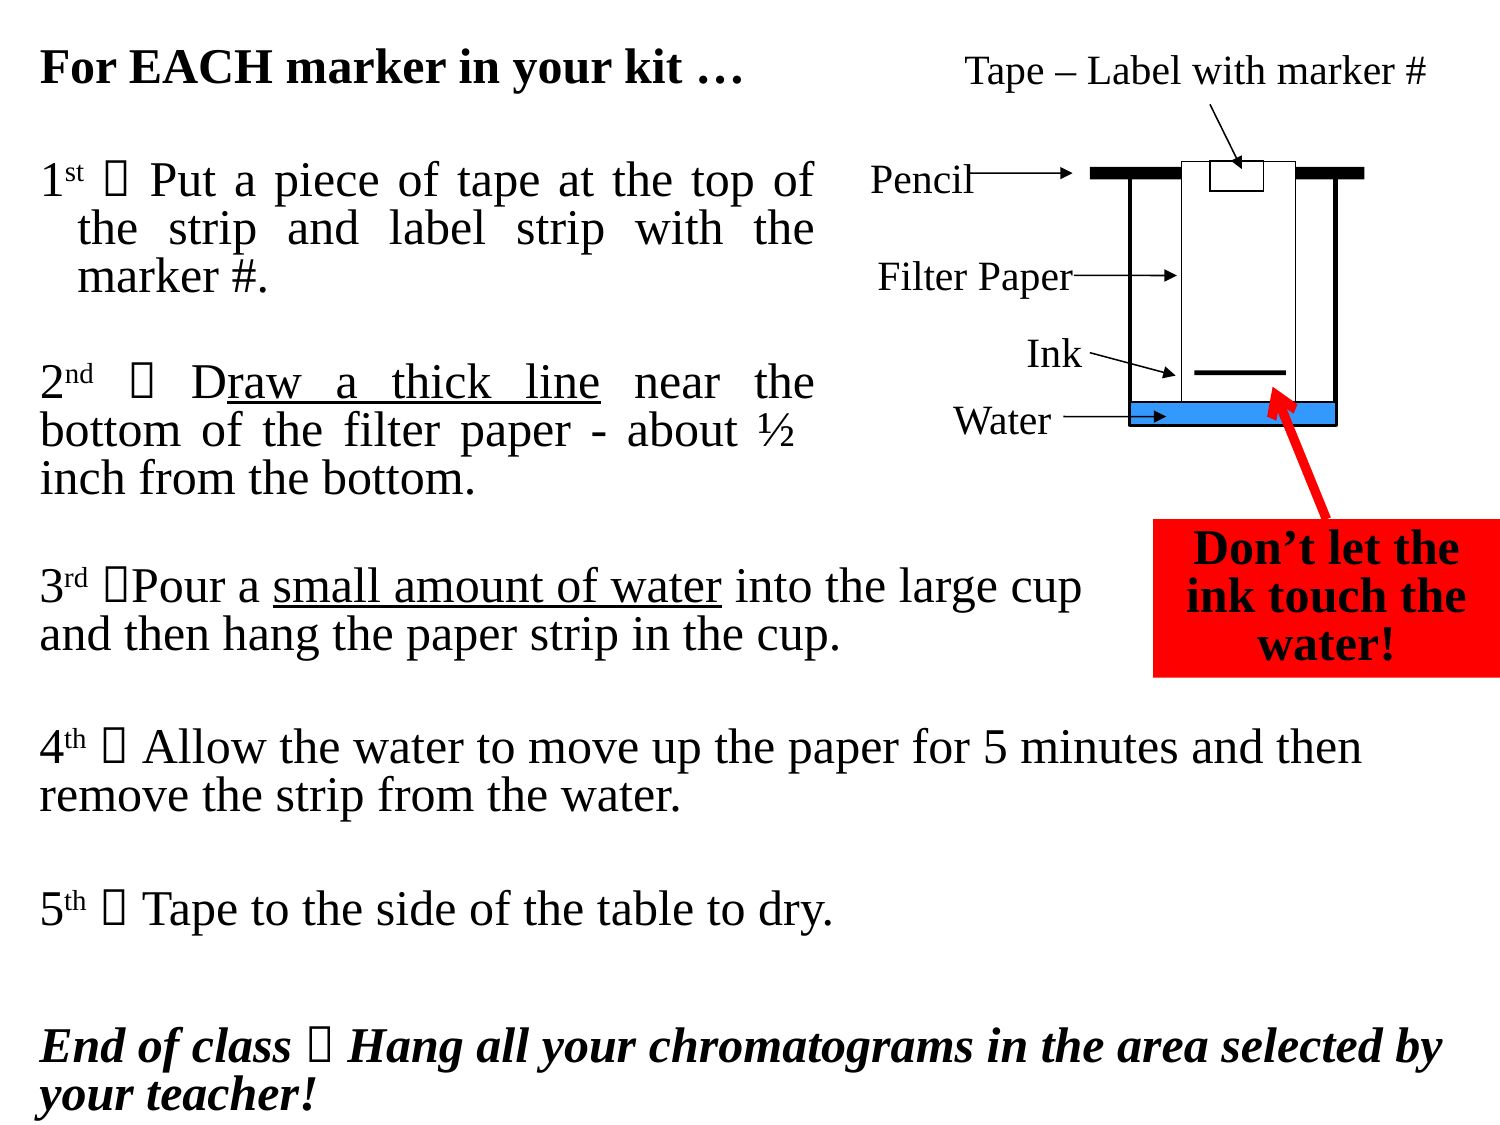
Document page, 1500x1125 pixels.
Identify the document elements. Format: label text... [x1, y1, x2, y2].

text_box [855, 35, 1454, 468]
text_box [1153, 386, 1500, 680]
text_box 3rd Pour a small amount of water into the large cup and then hang the paper strip in the cup. 4th  Allow the water to move up the paper for 5 minutes and then remove the strip from the water. 5th  Tape to the side of the table to dry. End of class  Hang all your chromatograms in the area selected by your teacher! [24, 556, 1500, 1082]
list For EACH marker in your kit … 1st  Put a piece of tape at the top of the strip and label strip with the marker #. 2nd  Draw a thick line near the bottom of the filter paper - about ½ inch from the bottom. [24, 37, 831, 556]
